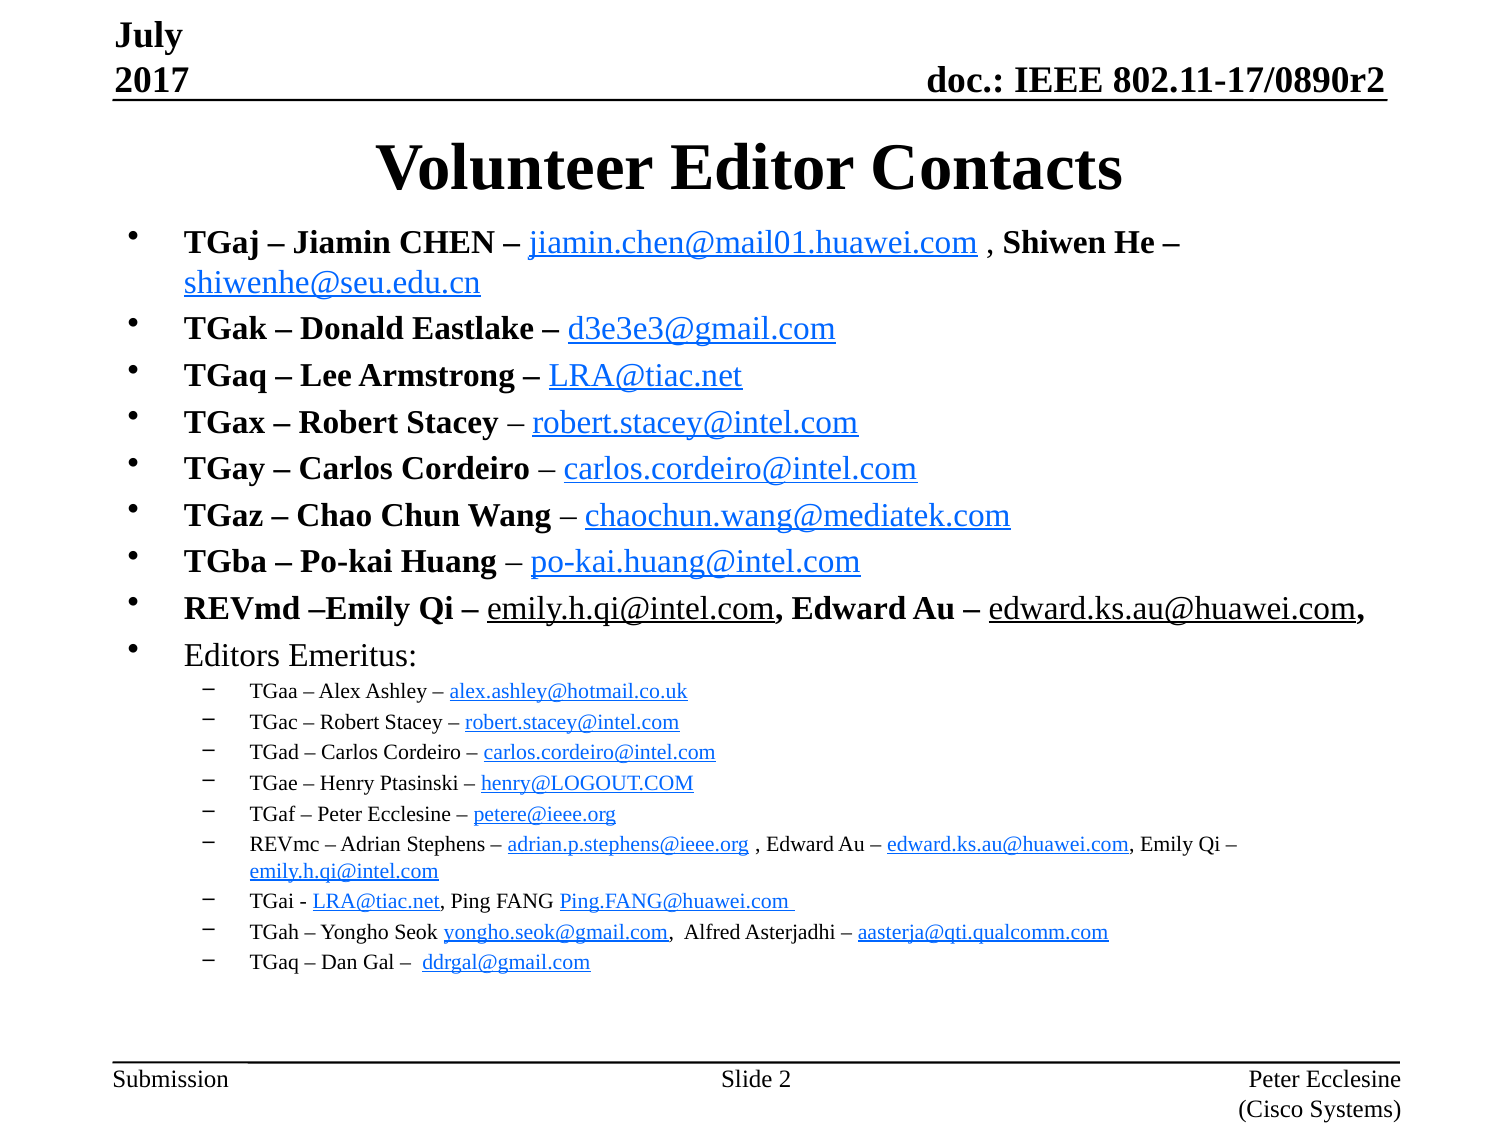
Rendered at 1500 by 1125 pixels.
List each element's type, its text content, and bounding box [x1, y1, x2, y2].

footer Peter Ecclesine (Cisco Systems) [1181, 1061, 1402, 1093]
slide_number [114, 54, 265, 101]
title Volunteer Editor Contacts [112, 74, 1388, 212]
slide_number Slide 2 [720, 1063, 792, 1093]
list TGaj – Jiamin CHEN – jiamin.chen@mail01.huawei.com , Shiwen He – shiwenhe@seu.edu.cn TGak – Donald Eastlake – d3e3e3@gmail.com TGaq – Lee Armstrong – LRA@tiac.net TGax – Robert Stacey – robert.stacey@intel.com TGay – Carlos Cordeiro – carlos.cordeiro@intel.com TGaz – Chao Chun Wang – chaochun.wang@mediatek.com TGba – Po-kai Huang – po-kai.huang@intel.com REVmd –Emily Qi – emily.h.qi@intel.com, Edward Au – edward.ks.au@huawei.com, Editors Emeritus: TGaa – Alex Ashley – alex.ashley@hotmail.co.uk TGac – Robert Stacey – robert.stacey@intel.com TGad – Carlos Cordeiro – carlos.cordeiro@intel.com TGae – Henry Ptasinski – henry@LOGOUT.COM TGaf – Peter Ecclesine – petere@ieee.org REVmc – Adrian Stephens – adrian.p.stephens@ieee.org , Edward Au – edward.ks.au@huawei.com, Emily Qi – emily.h.qi@intel.com TGai - LRA@tiac.net, Ping FANG Ping.FANG@huawei.com TGah – Yongho Seok yongho.seok@gmail.com, Alfred Asterjadhi – aasterja@qti.qualcomm.com TGaq – Dan Gal – ddrgal@gmail.com [112, 212, 1388, 1063]
